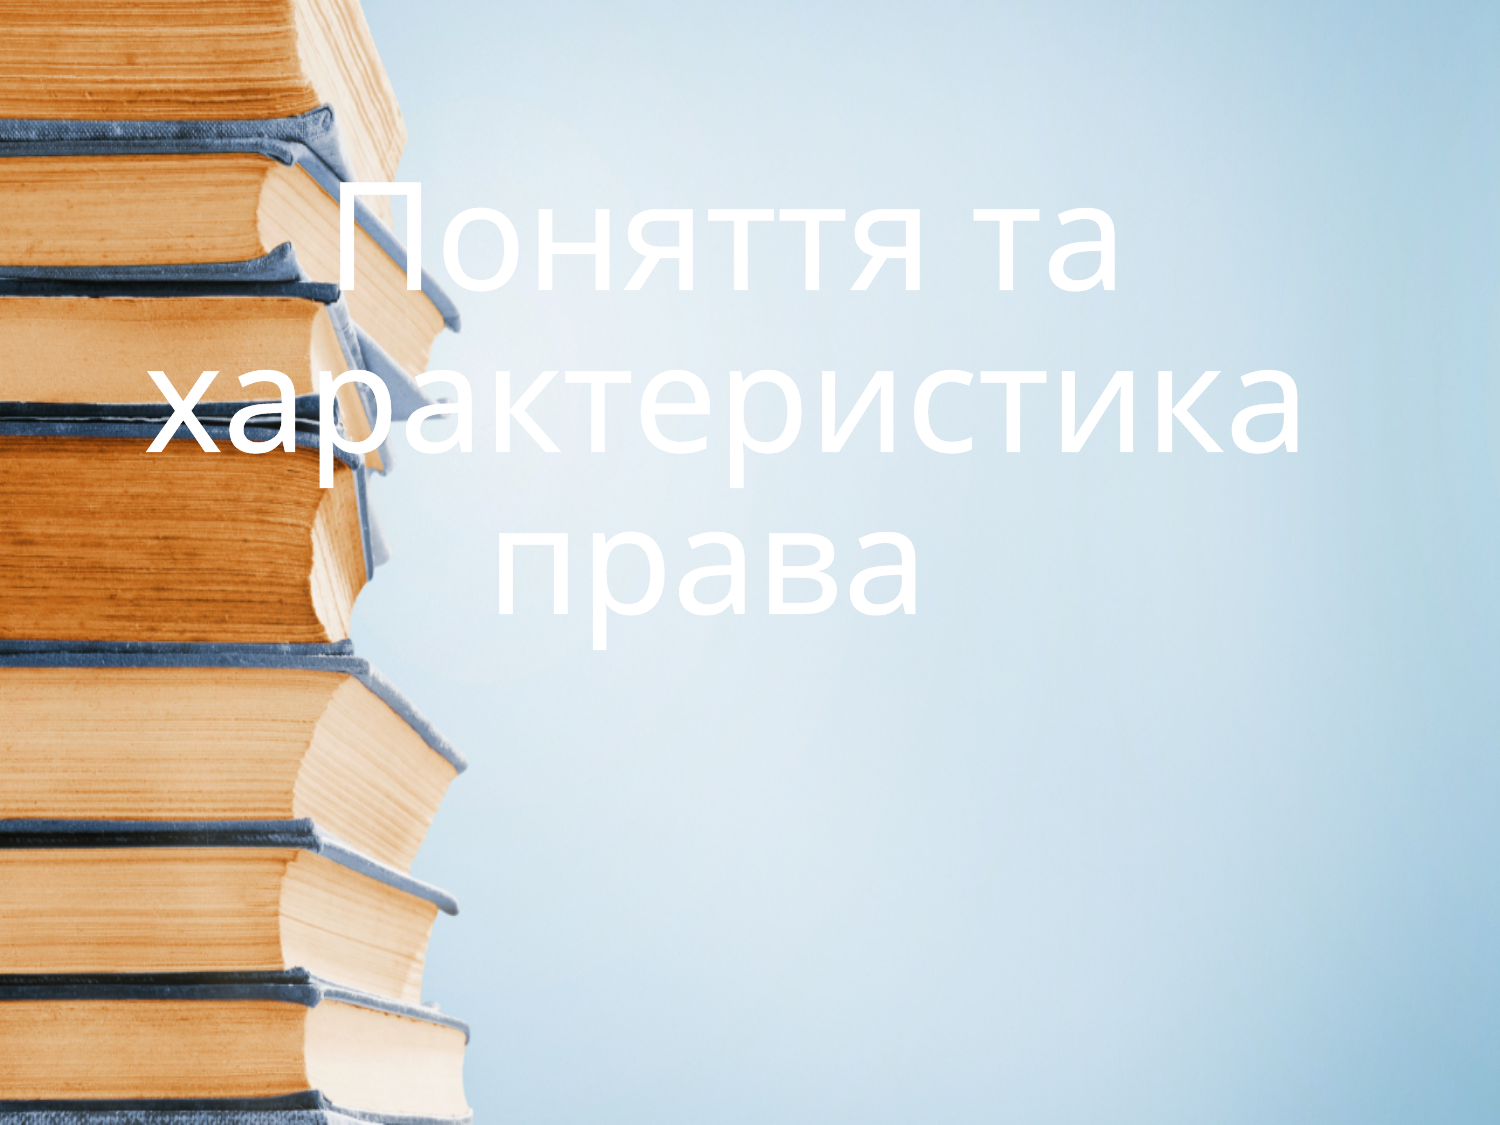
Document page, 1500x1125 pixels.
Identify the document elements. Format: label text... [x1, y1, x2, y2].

picture [0, 0, 1500, 1125]
title Поняття та характеристика права [35, 82, 1418, 657]
